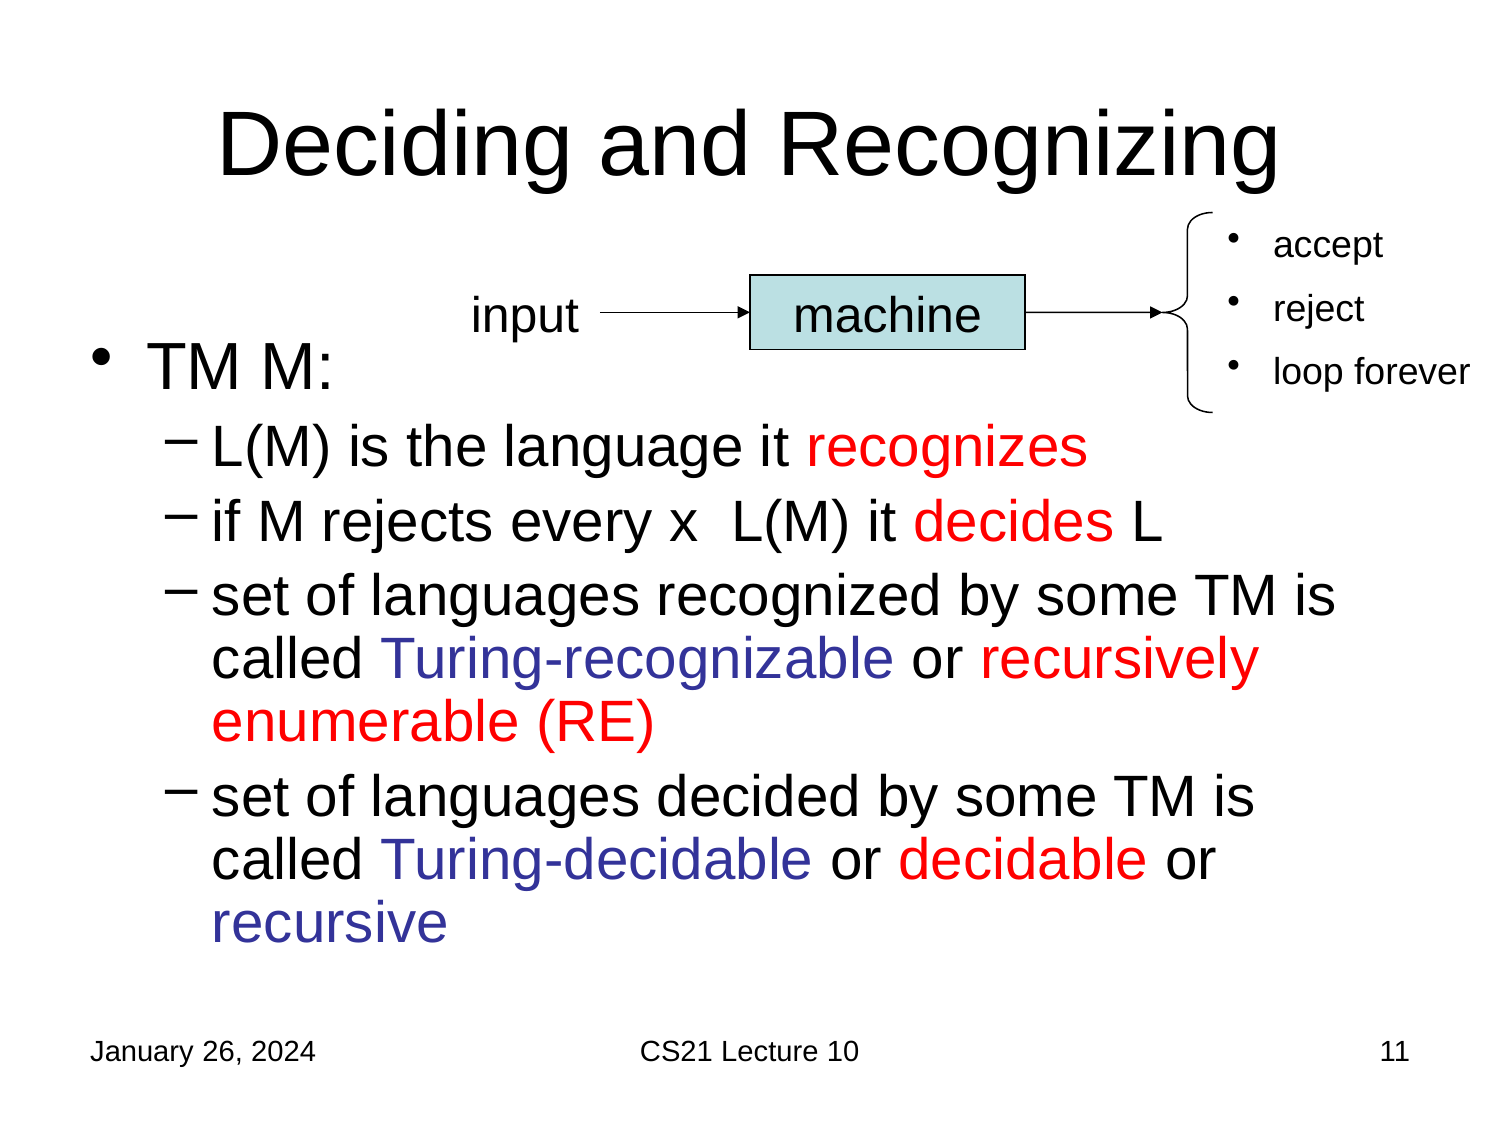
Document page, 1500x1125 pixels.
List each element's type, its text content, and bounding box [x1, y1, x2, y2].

title Deciding and Recognizing [75, 45, 1425, 233]
text_box input [449, 274, 600, 350]
footer CS21 Lecture 10 [512, 1024, 988, 1103]
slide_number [74, 1024, 426, 1103]
text_box accept reject loop forever [1212, 212, 1500, 400]
text_box machine [750, 274, 1025, 350]
slide_number 11 [1074, 1024, 1426, 1103]
text_box [1163, 212, 1213, 413]
